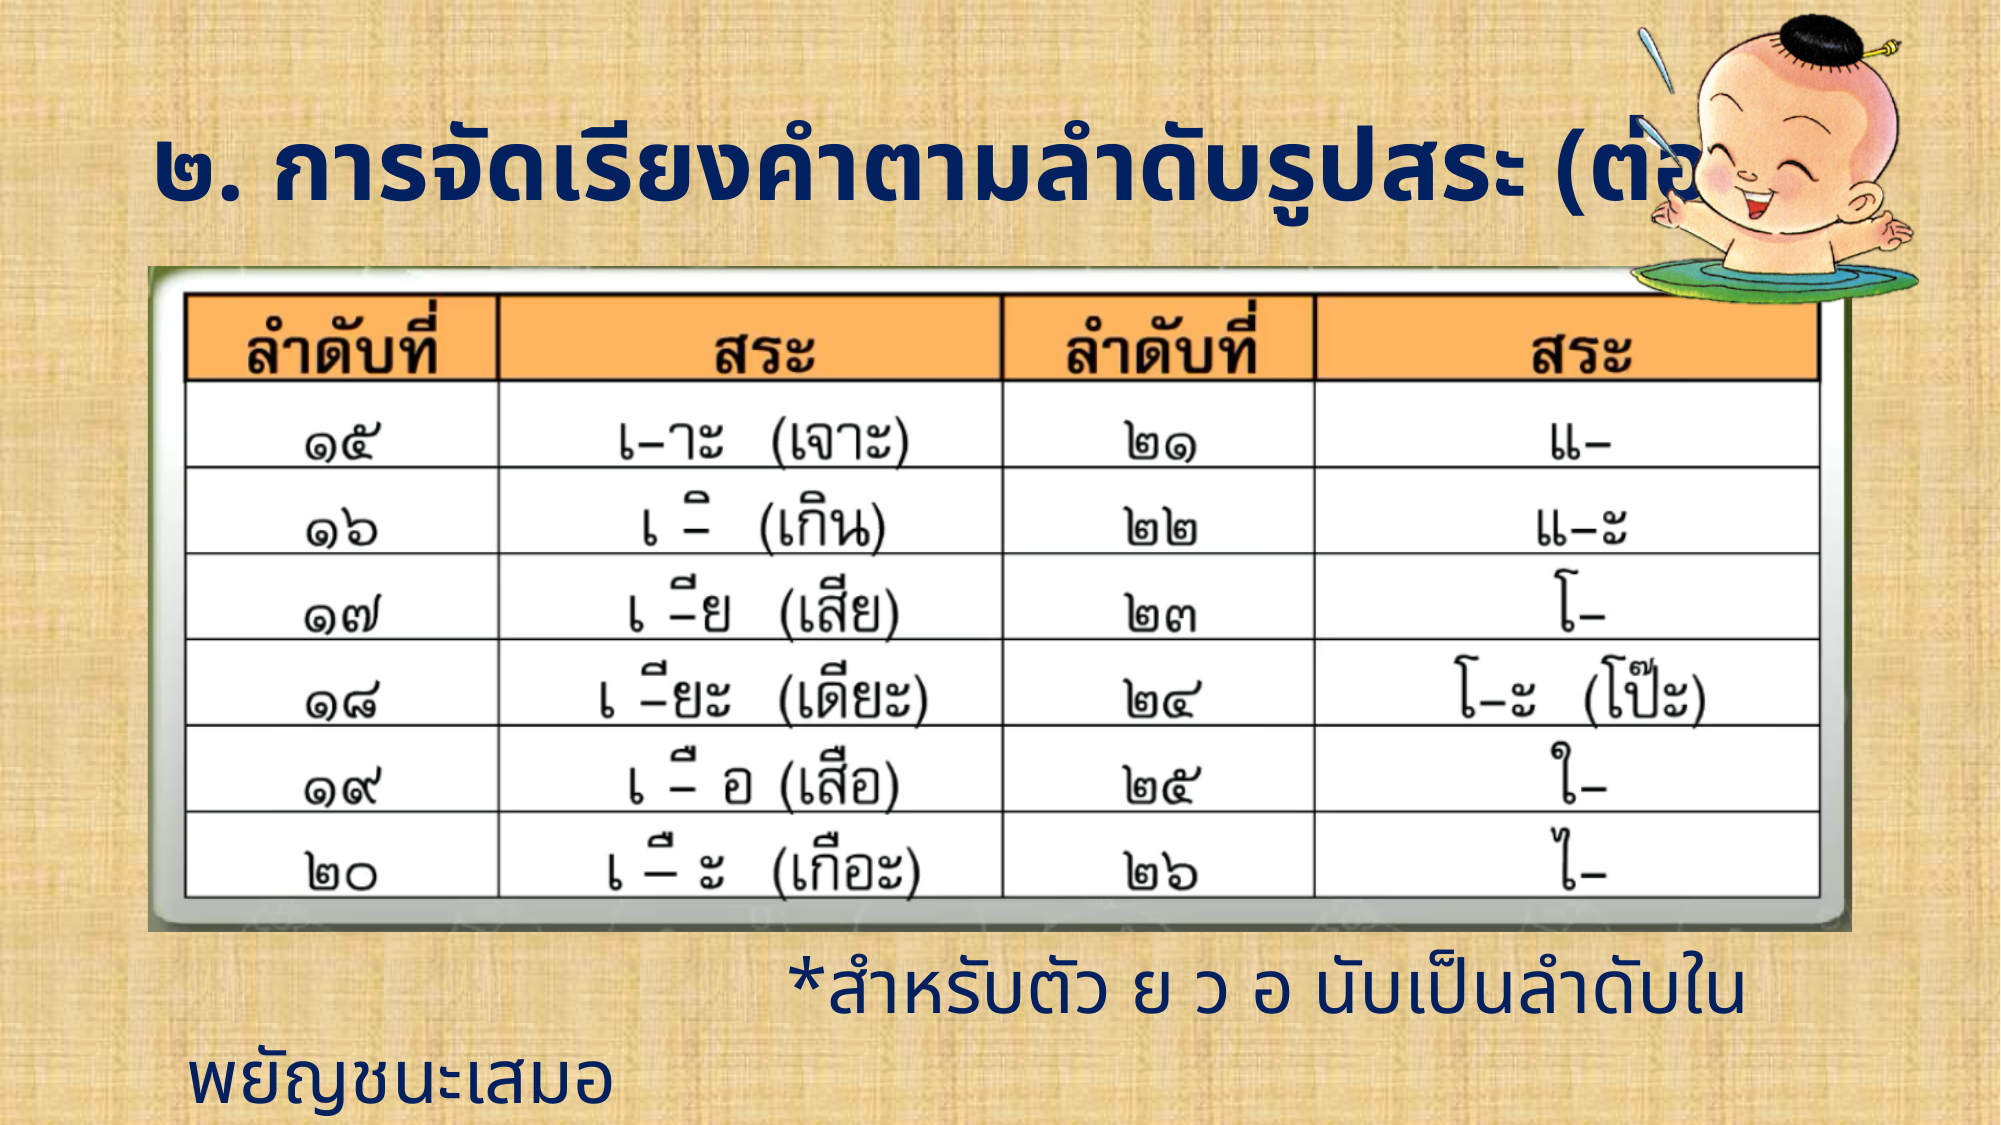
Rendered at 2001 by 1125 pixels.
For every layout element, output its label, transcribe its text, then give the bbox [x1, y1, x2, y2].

text_box *สำหรับตัว ย ว อ นับเป็นลำดับในพยัญชนะเสมอ [171, 932, 1853, 1125]
picture [0, 0, 2001, 1125]
title ๒. การจัดเรียงคำตามลำดับรูปสระ (ต่อ) [137, 59, 1607, 278]
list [147, 266, 1853, 932]
